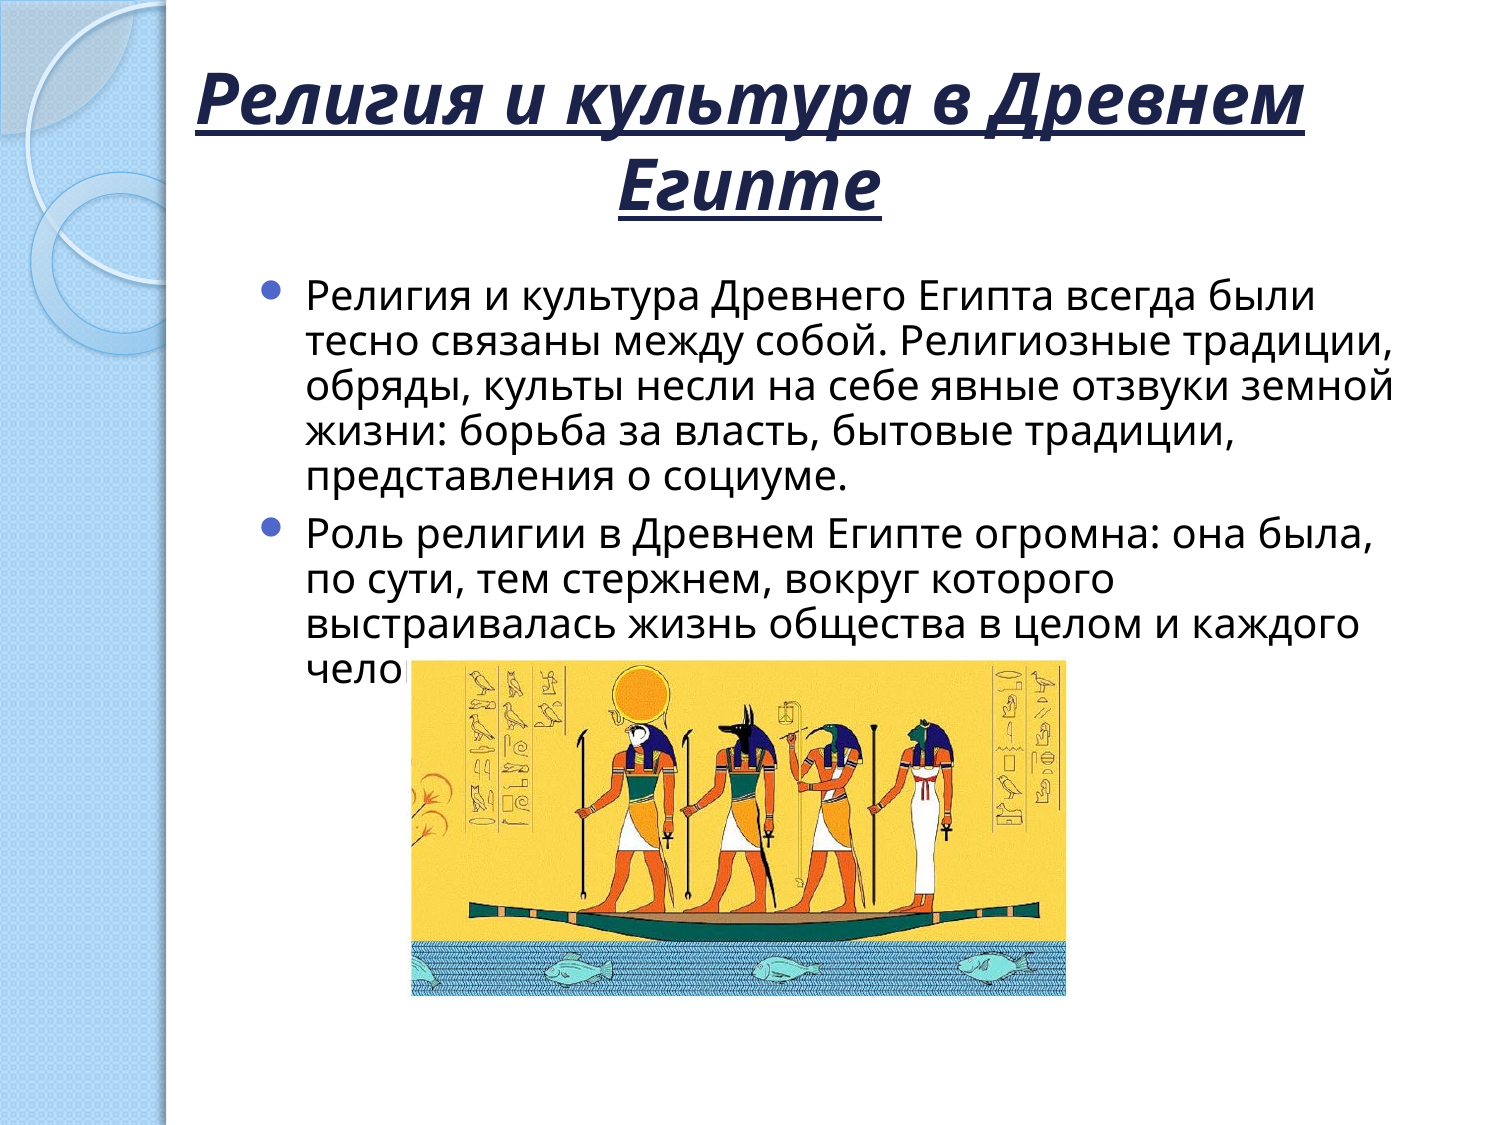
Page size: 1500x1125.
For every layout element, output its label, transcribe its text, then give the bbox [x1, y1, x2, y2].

list Религия и культура Древнего Египта всегда были тесно связаны между собой. Религиозные традиции, обряды, культы несли на себе явные отзвуки земной жизни: борьба за власть, бытовые традиции, представления о социуме. Роль религии в Древнем Египте огромна: она была, по сути, тем стержнем, вокруг которого выстраивалась жизнь общества в целом и каждого человека в отдельности. [230, 267, 1412, 669]
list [407, 656, 1071, 1001]
title Религия и культура в Древнем Египте [75, 45, 1425, 233]
